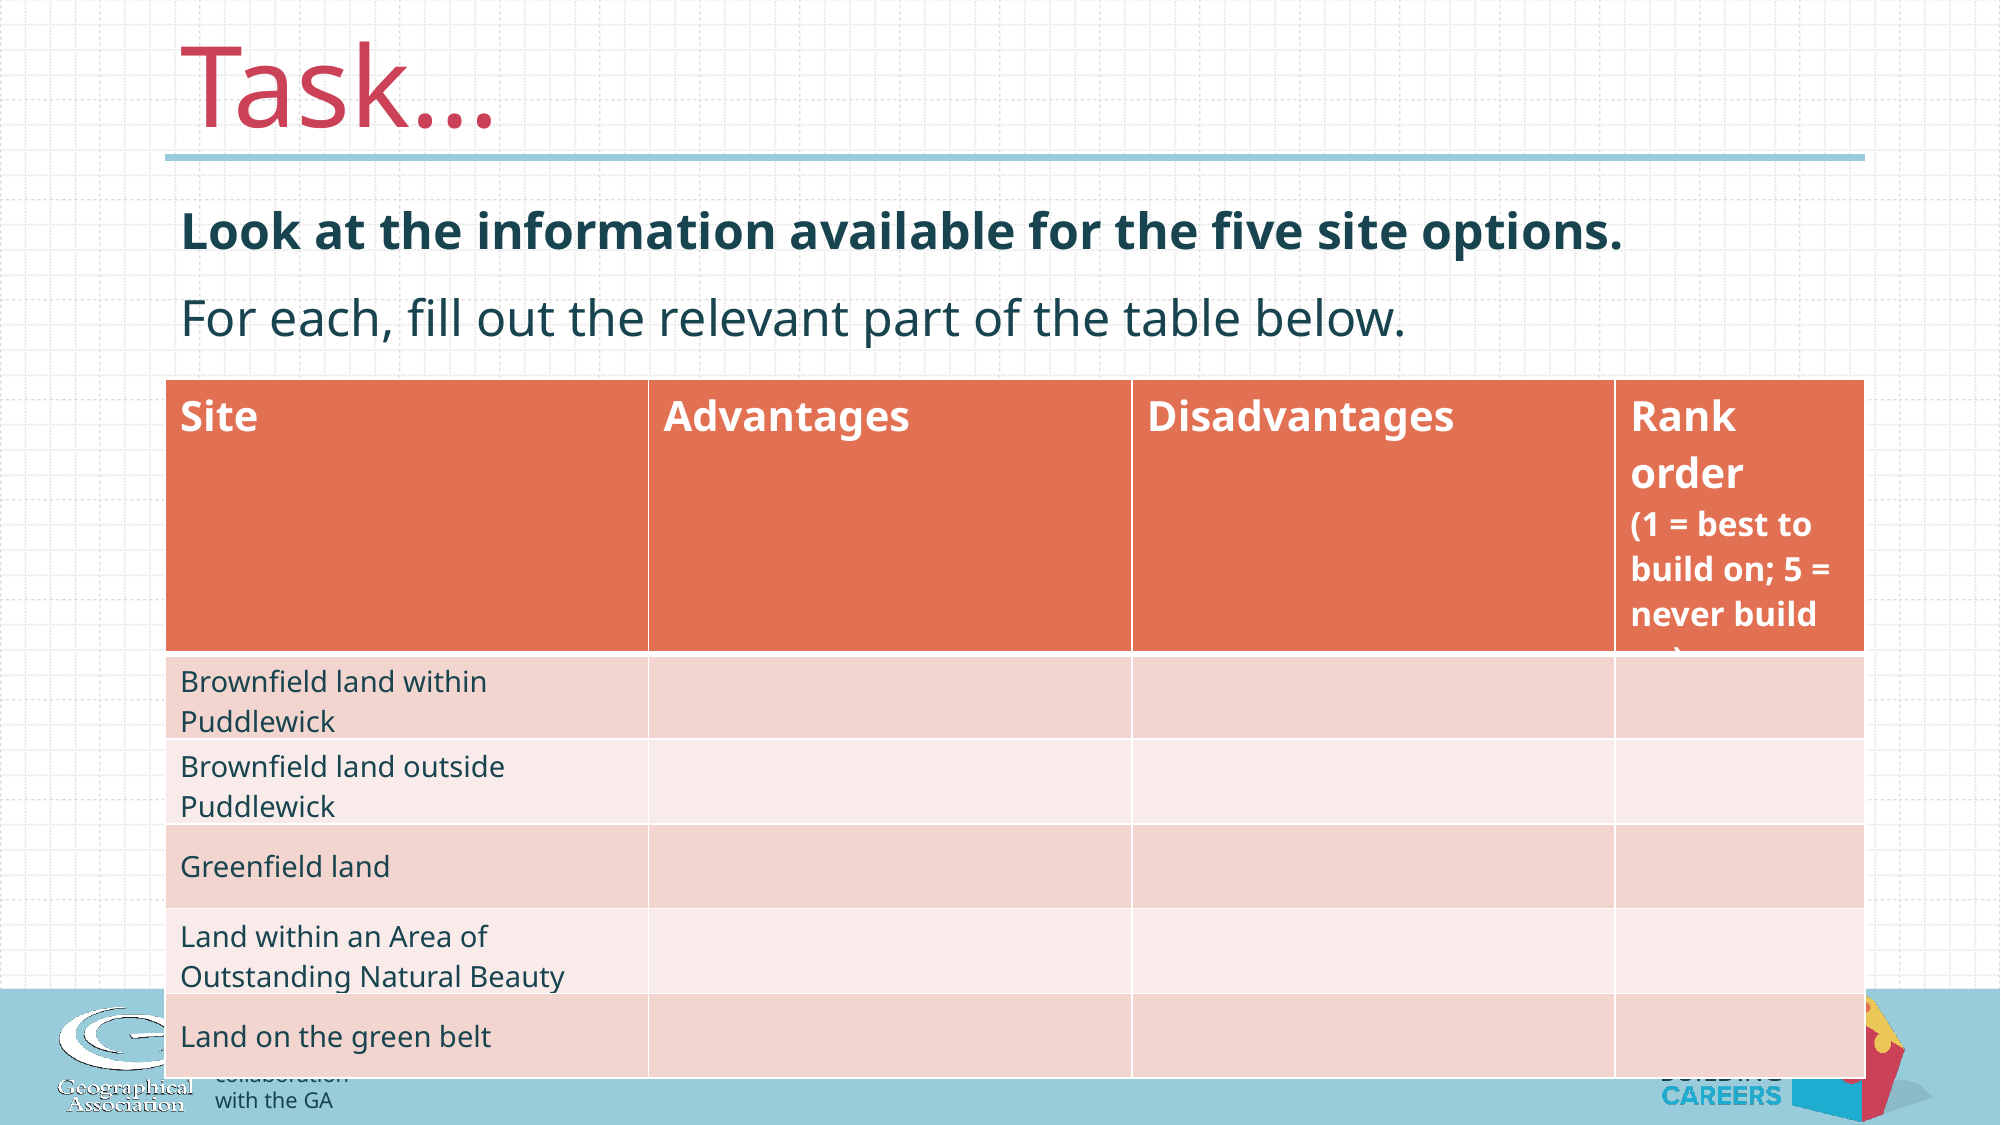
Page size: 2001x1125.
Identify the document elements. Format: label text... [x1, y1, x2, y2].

table_cell [1616, 657, 1864, 738]
table_cell [649, 994, 1131, 1077]
table_cell [1133, 740, 1614, 823]
table_cell Brownfield land outside Puddlewick [166, 740, 648, 823]
table_cell [1133, 994, 1614, 1077]
table_header Disadvantages [1133, 380, 1614, 651]
table_cell Land on the green belt [166, 994, 648, 1077]
table_cell [649, 657, 1131, 738]
table_cell [649, 909, 1131, 993]
table_cell [1133, 909, 1614, 993]
table_cell [649, 740, 1131, 823]
picture [0, 0, 2001, 1125]
table_cell Greenfield land [166, 825, 648, 908]
table_header Advantages [649, 380, 1131, 651]
table_cell Land within an Area of Outstanding Natural Beauty [166, 909, 648, 993]
table_cell [1133, 657, 1614, 738]
title Task… [164, 9, 1866, 158]
text_box Look at the information available for the five site options. For each, fill out the relevant part of the table below. [165, 191, 1866, 354]
table_cell [1616, 825, 1864, 908]
table_header Rank order (1 = best to build on; 5 = never build on) [1616, 380, 1864, 651]
table_cell [1616, 909, 1864, 993]
table_cell [1616, 994, 1864, 1077]
table_cell [1616, 740, 1864, 823]
table_header Site [166, 380, 648, 651]
table_cell [1133, 825, 1614, 908]
picture [57, 1006, 194, 1112]
table_cell Brownfield land within Puddlewick [166, 657, 648, 738]
table_cell [649, 825, 1131, 908]
